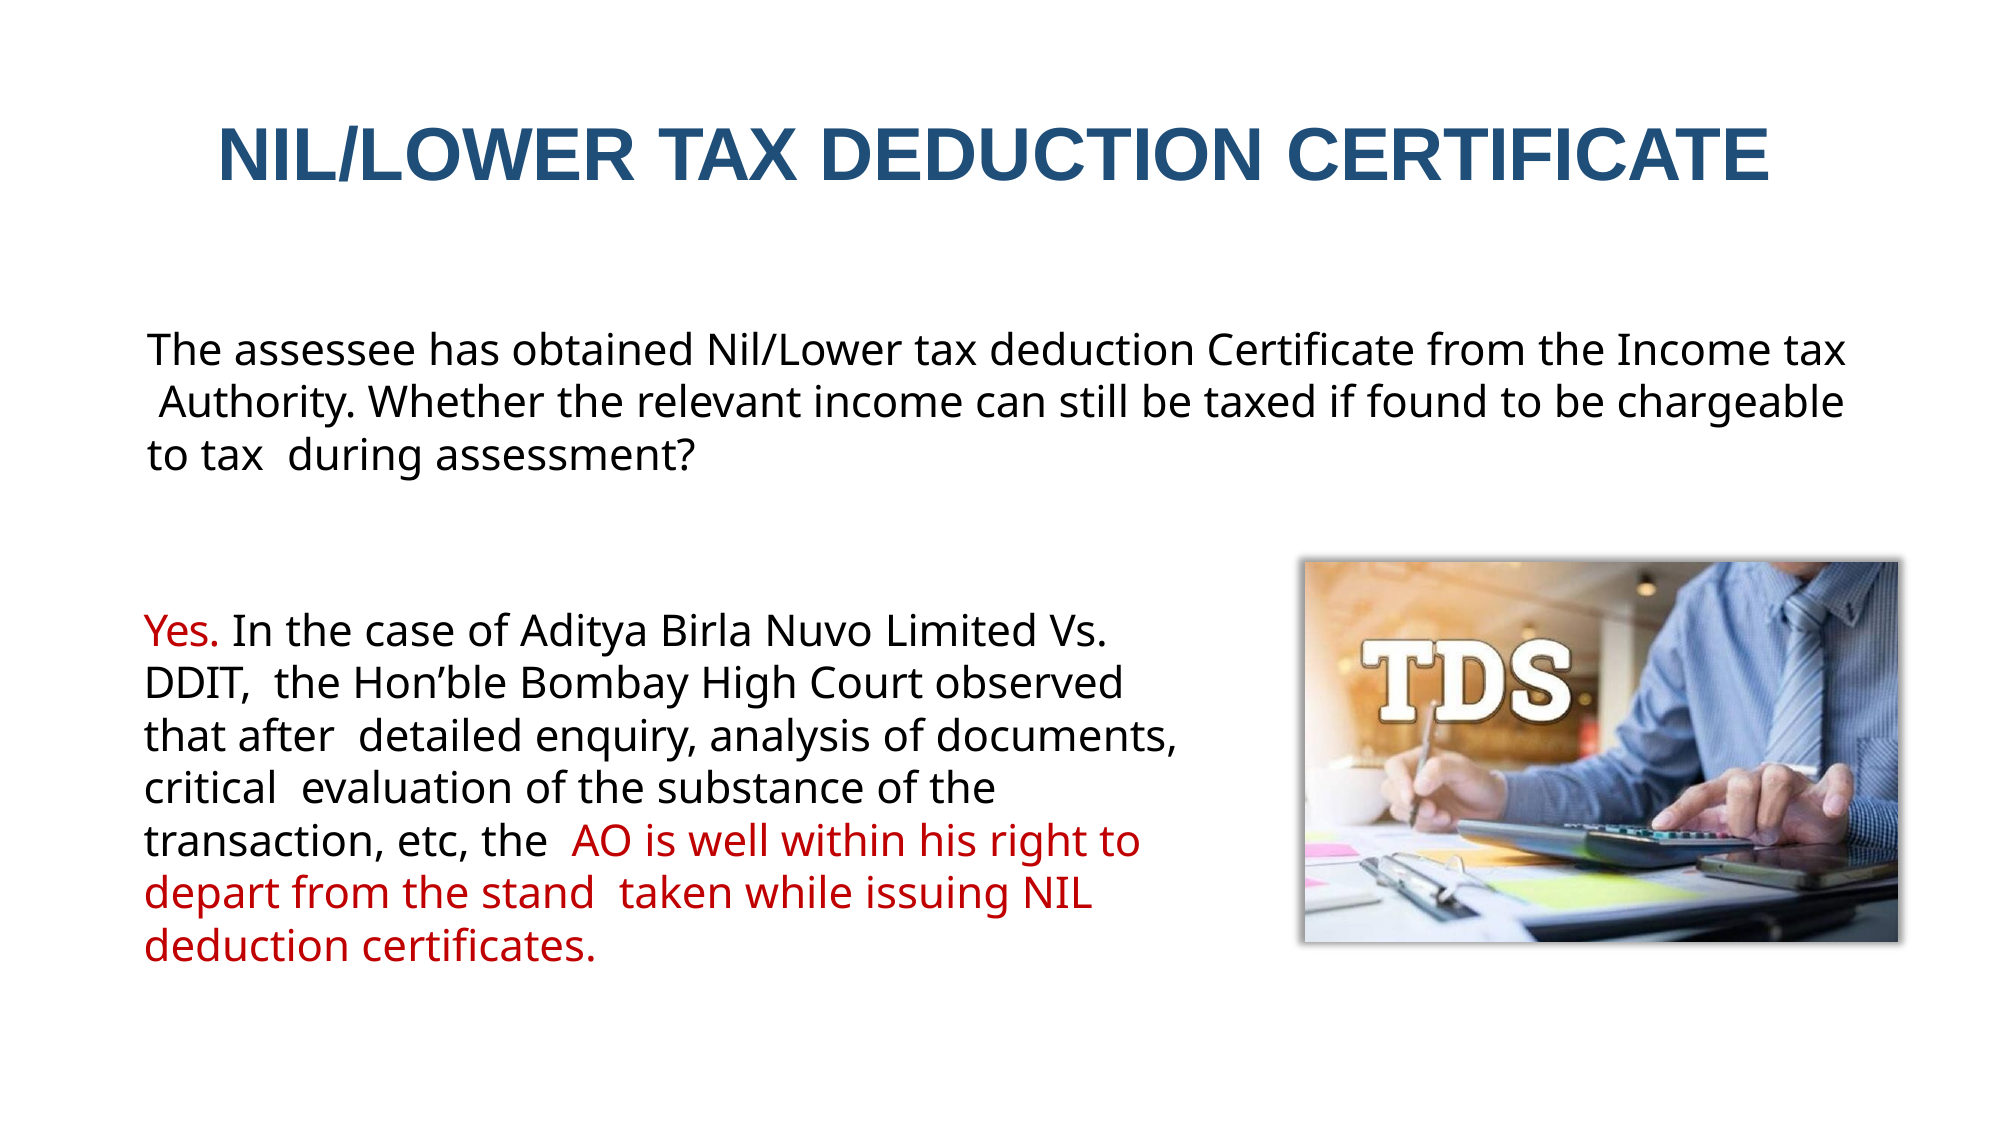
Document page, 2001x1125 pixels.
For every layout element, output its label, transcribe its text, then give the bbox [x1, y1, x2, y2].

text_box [1291, 550, 1912, 955]
text_box The assessee has obtained Nil/Lower tax deduction Certificate from the Income tax Authority. Whether the relevant income can still be taxed if found to be chargeable to tax during assessment? Yes. In the case of Aditya Birla Nuvo Limited Vs. DDIT, the Hon’ble Bombay High Court observed that after detailed enquiry, analysis of documents, critical evaluation of the substance of the transaction, etc, the AO is well within his right to depart from the stand taken while issuing NIL deduction certificates. [141, 319, 1851, 971]
title NIL/LOWER TAX DEDUCTION CERTIFICATE [215, 103, 1784, 294]
